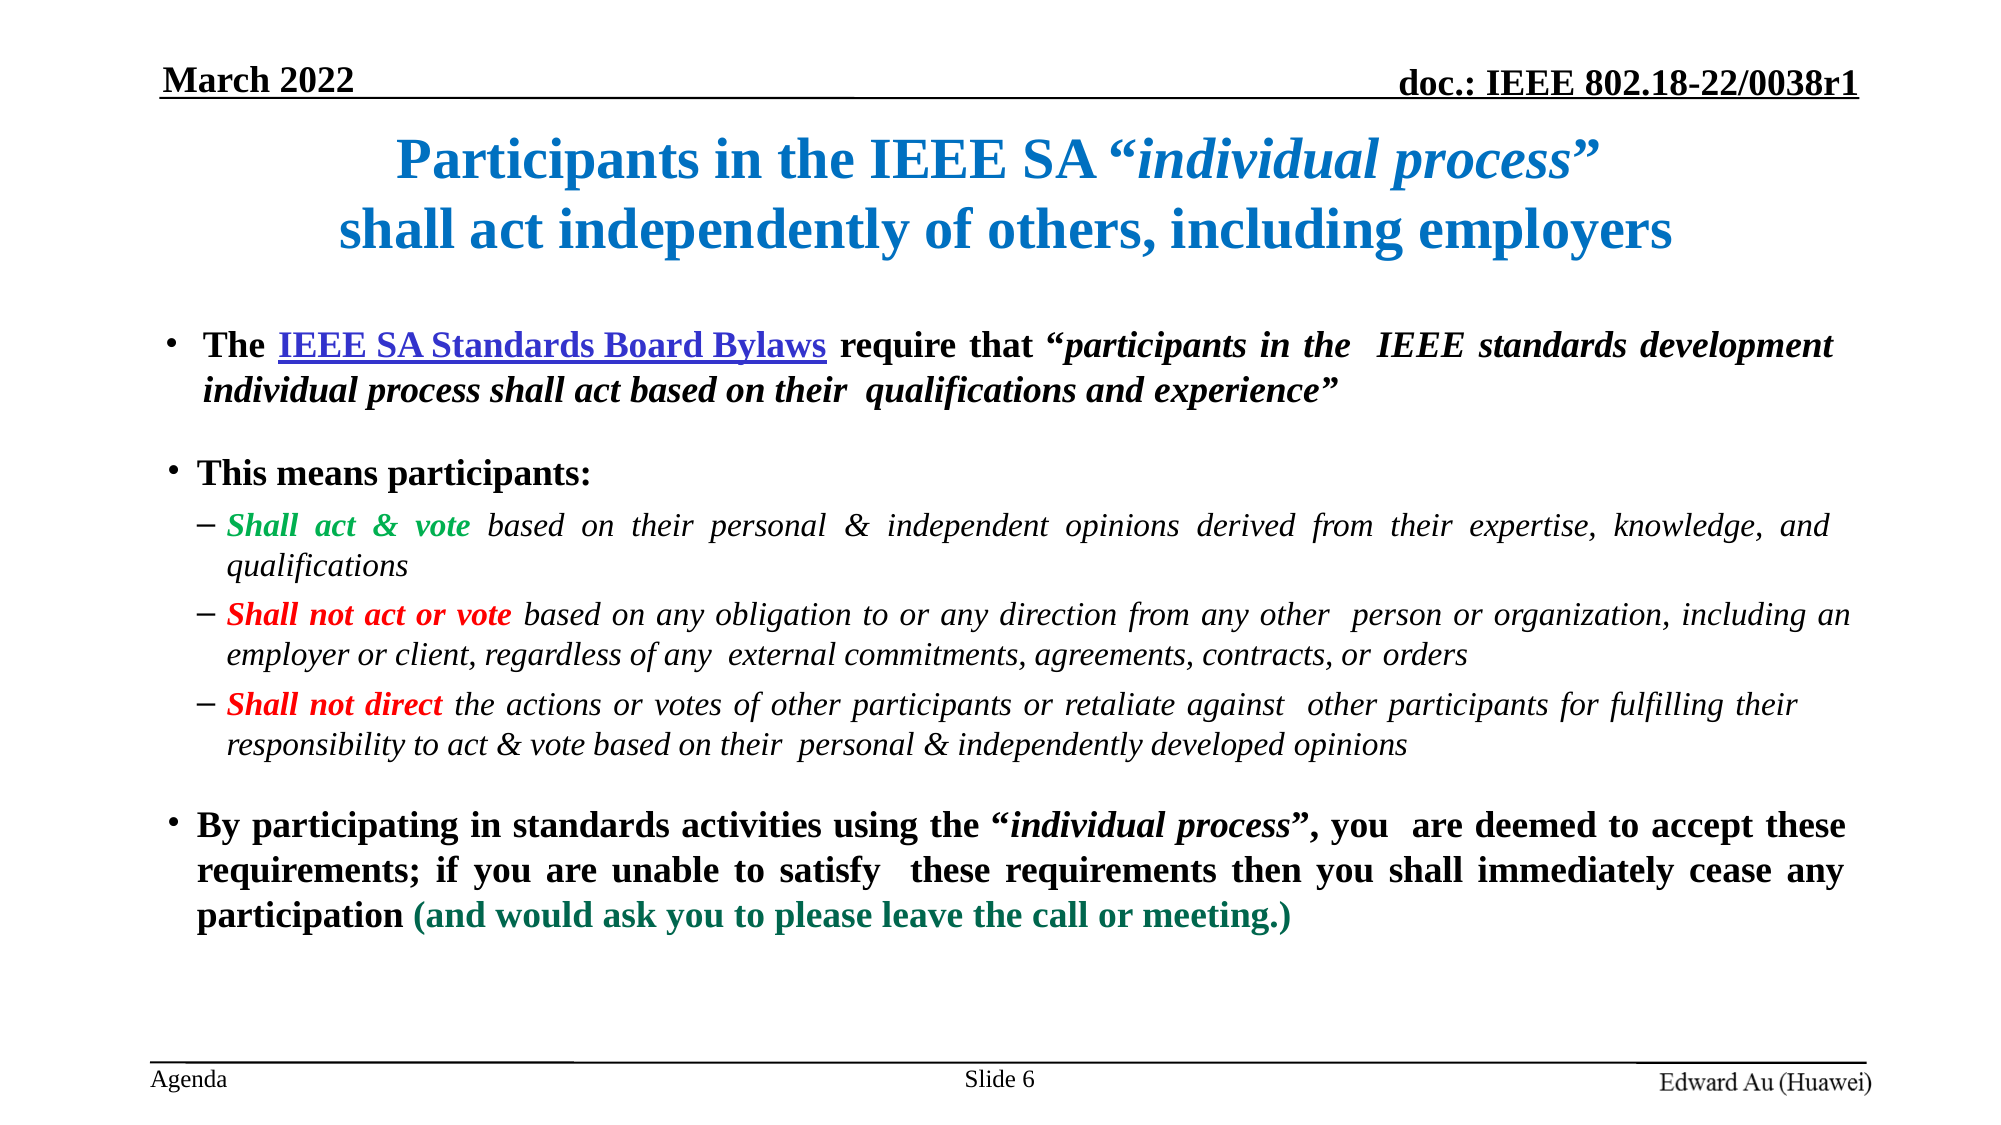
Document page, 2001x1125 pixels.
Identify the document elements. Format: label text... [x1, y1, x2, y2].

picture [1174, 1058, 1887, 1113]
title Participants in the IEEE SA “individual process” shall act independently of others, including employers [162, 104, 1851, 276]
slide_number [162, 54, 663, 101]
list The IEEE SA Standards Board Bylaws require that “participants in the IEEE standards development individual process shall act based on their qualifications and experience” This means participants: Shall act & vote based on their personal & independent opinions derived from their expertise, knowledge, and qualifications Shall not act or vote based on any obligation to or any direction from any other person or organization, including an employer or client, regardless of any external commitments, agreements, contracts, or orders Shall not direct the actions or votes of other participants or retaliate against other participants for fulfilling their responsibility to act & vote based on their personal & independently developed opinions By participating in standards activities using the “individual process”, you are deemed to accept these requirements; if you are unable to satisfy these requirements then you shall immediately cease any participation (and would ask you to please leave the call or meeting.) [149, 312, 1869, 988]
slide_number Slide 6 [933, 1061, 1067, 1123]
